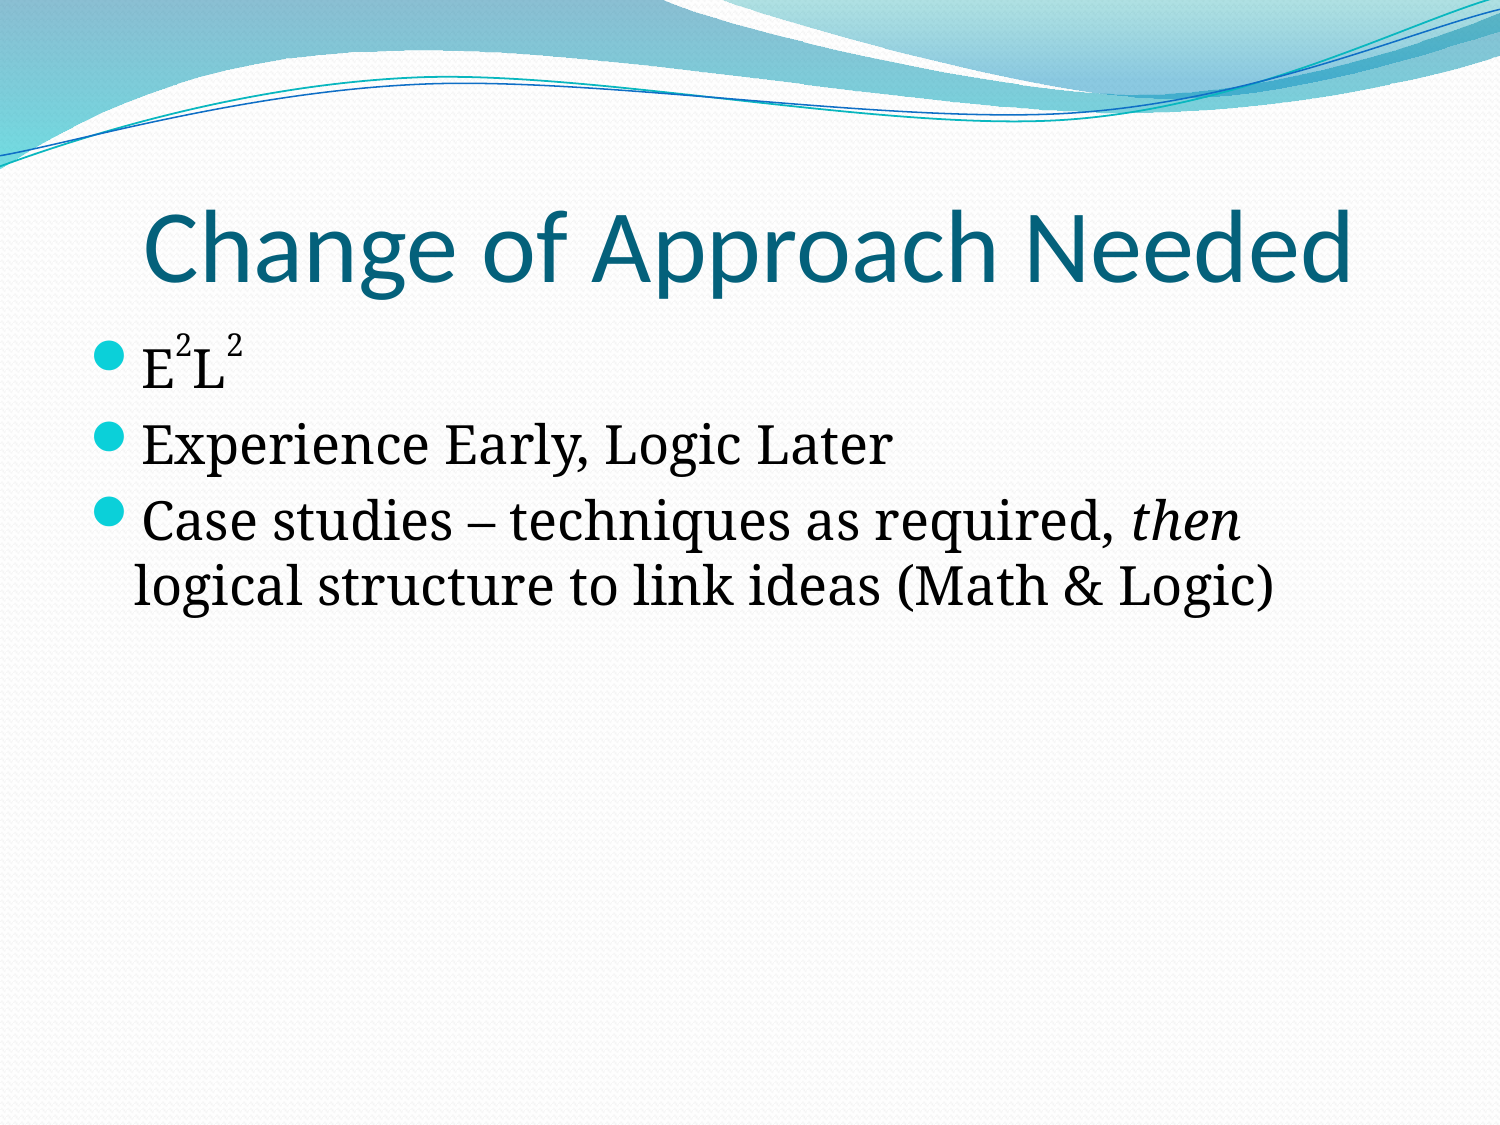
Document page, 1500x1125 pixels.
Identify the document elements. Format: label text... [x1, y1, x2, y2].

list E2L2 Experience Early, Logic Later Case studies – techniques as required, then logical structure to link ideas (Math & Logic) [75, 317, 1425, 1038]
title Change of Approach Needed [75, 115, 1425, 303]
